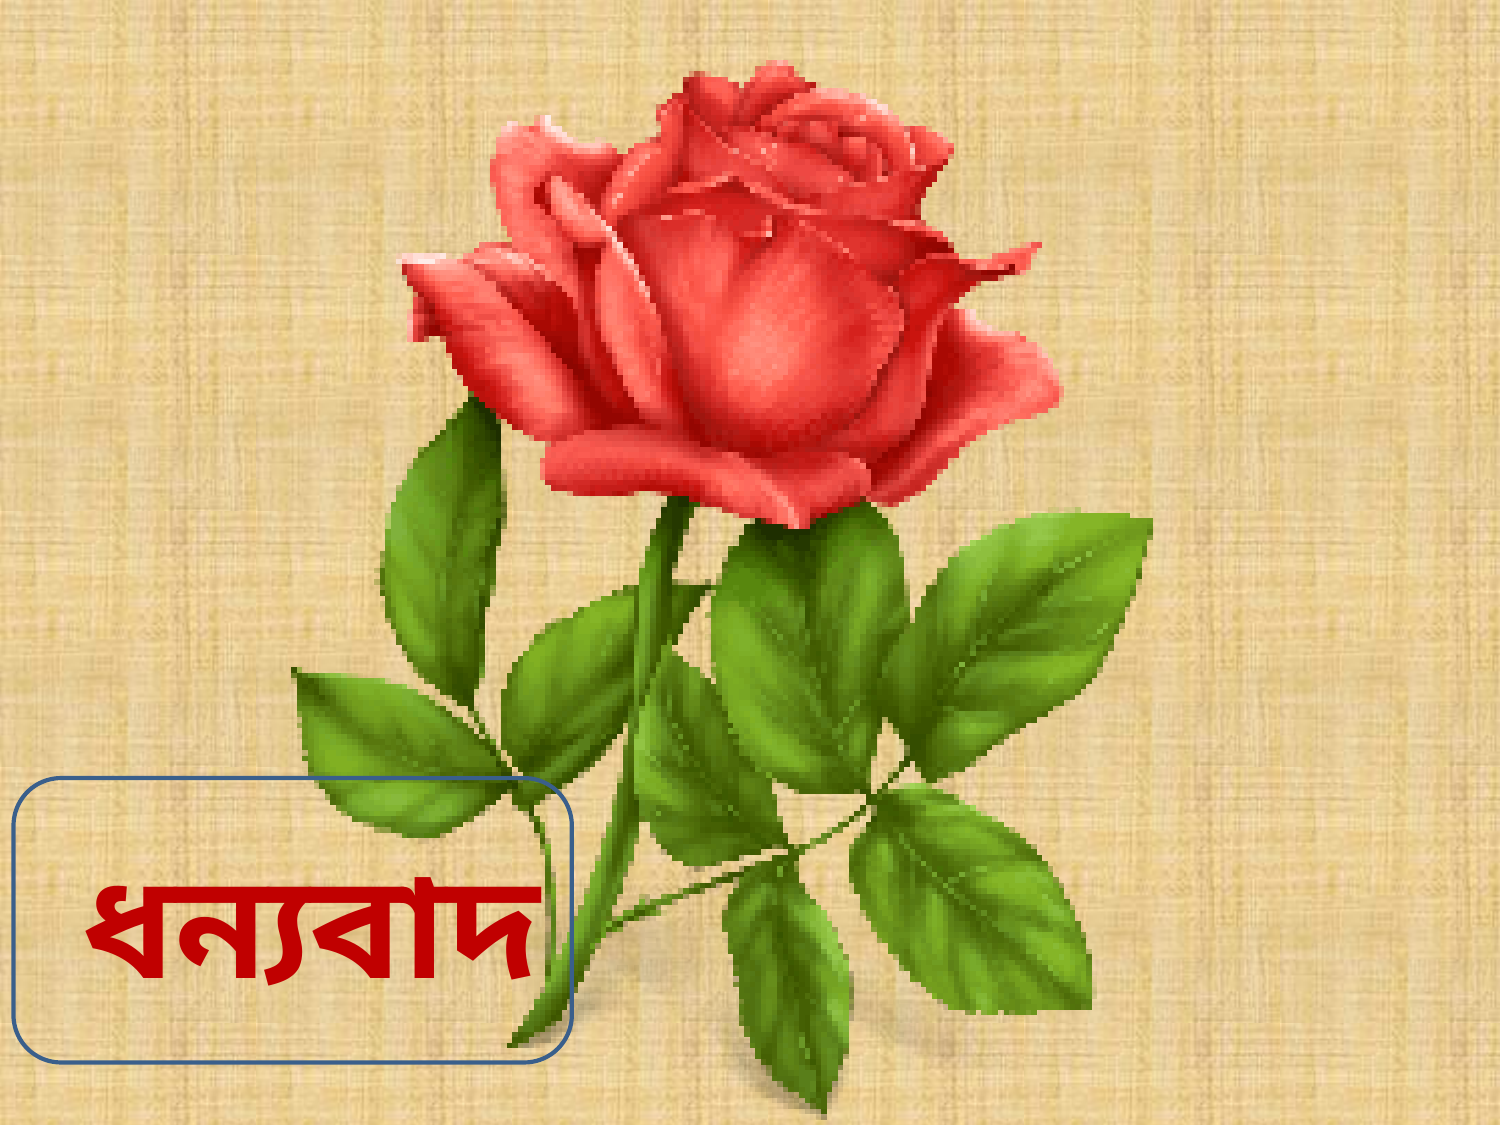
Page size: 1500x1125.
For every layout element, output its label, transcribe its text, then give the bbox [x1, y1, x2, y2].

picture [0, 0, 1500, 1125]
text_box ধন্যবাদ [11, 775, 170, 1065]
